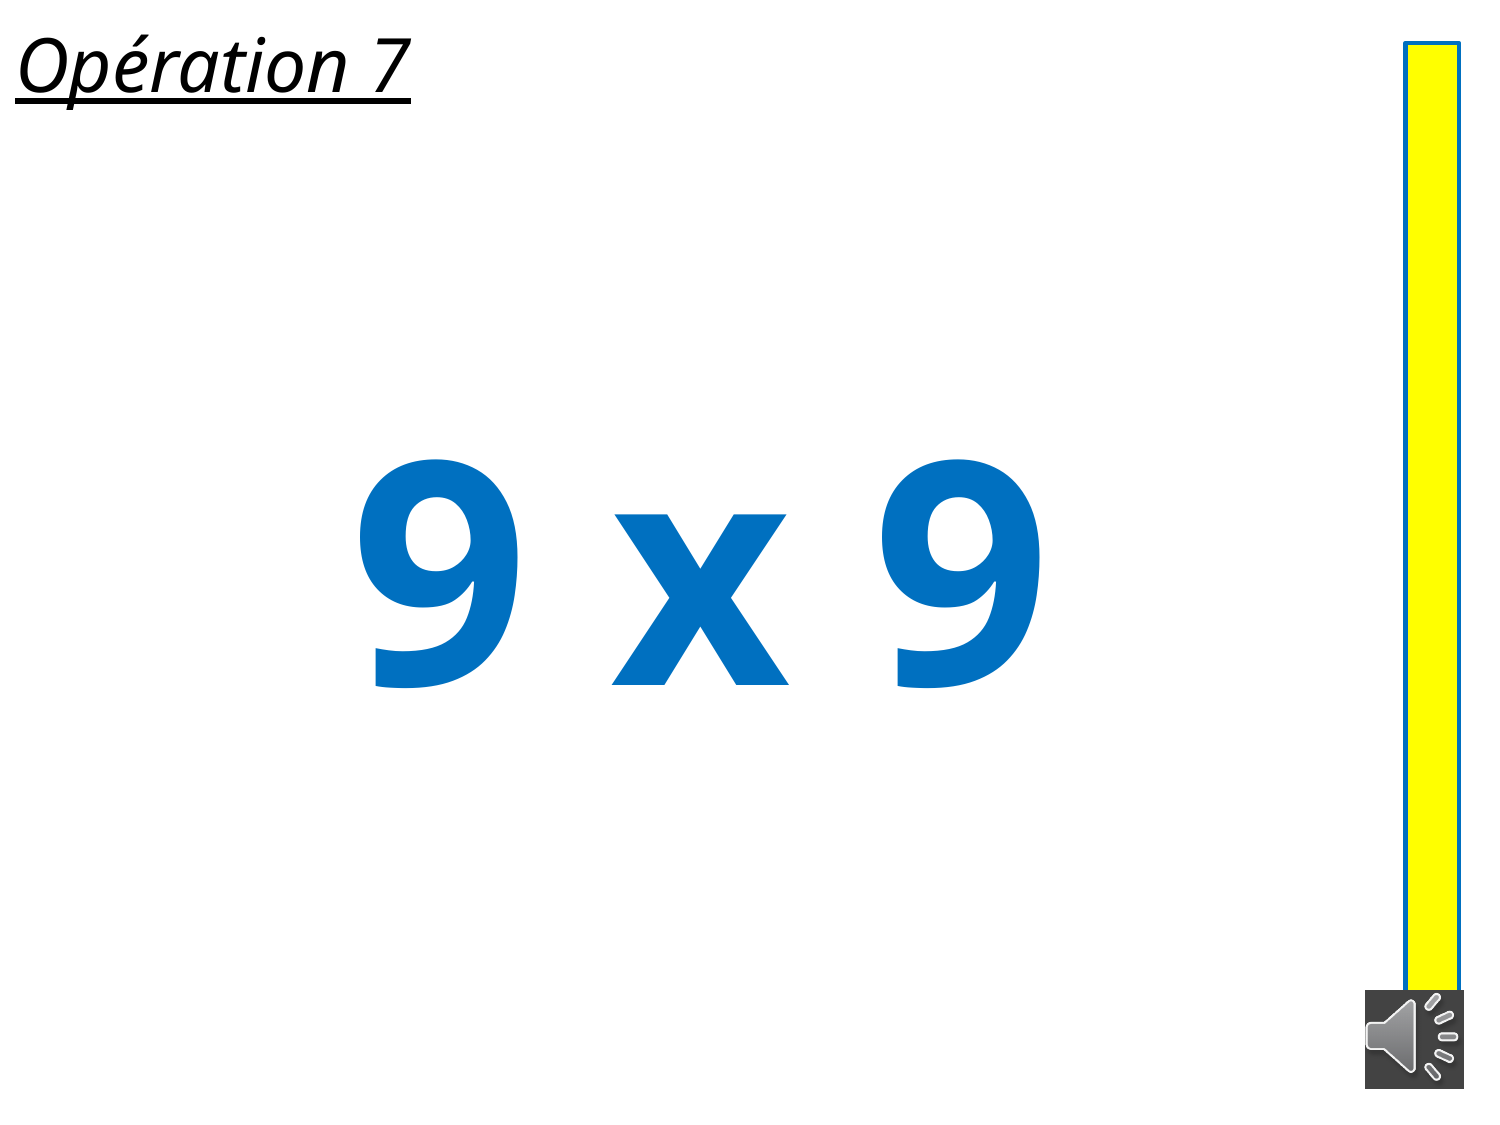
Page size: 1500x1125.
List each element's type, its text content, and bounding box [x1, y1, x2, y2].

text_box 9 x 9 [0, 365, 1403, 756]
picture [1364, 989, 1465, 1090]
title Opération 7 [0, 0, 502, 126]
text_box [1403, 41, 1461, 987]
